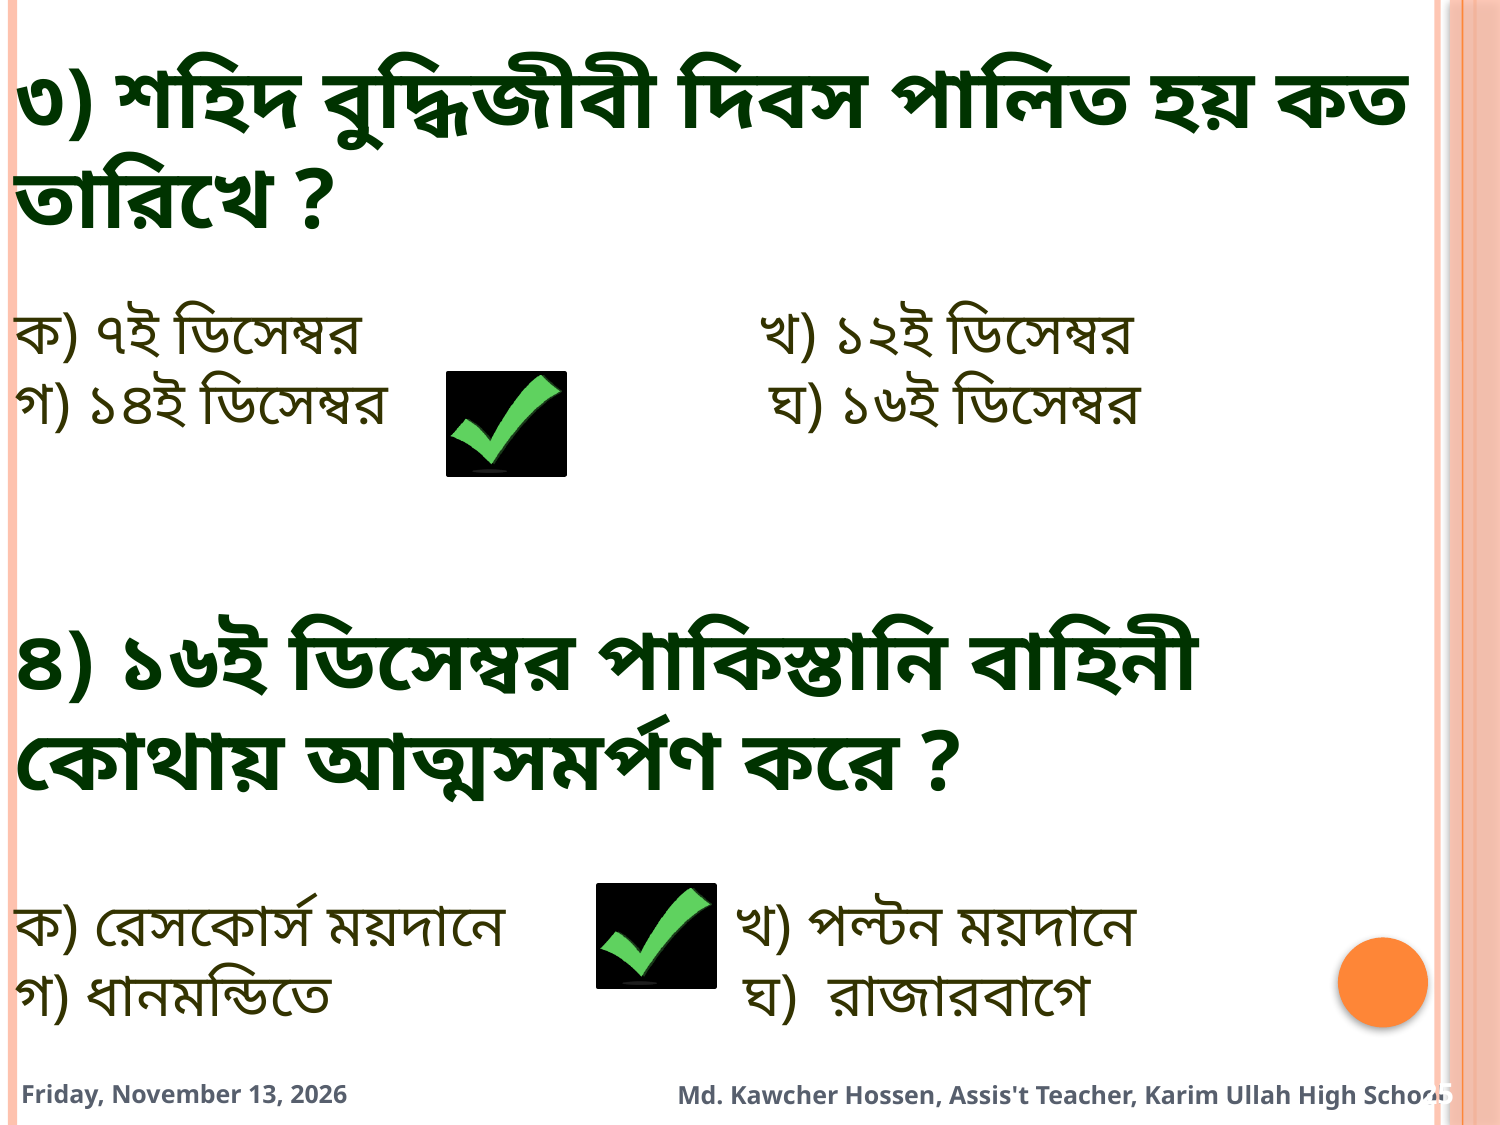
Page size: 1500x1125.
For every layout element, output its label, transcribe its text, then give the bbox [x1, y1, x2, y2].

picture [449, 374, 563, 473]
text_box ৩) শহিদ বুদ্ধিজীবী দিবস পালিত হয় কত তারিখে ? [0, 37, 1500, 253]
picture [599, 886, 713, 986]
slide_number 25 [1374, 1065, 1500, 1125]
text_box ৪) ১৬ই ডিসেম্বর পাকিস্তানি বাহিনী কোথায় আত্মসমর্পণ করে ? [0, 599, 1500, 815]
text_box ক) ৭ই ডিসেম্বর খ) ১২ই ডিসেম্বর গ) ১৪ই ডিসেম্বর ঘ) ১৬ই ডিসেম্বর [0, 288, 1463, 444]
text_box ক) রেসকোর্স ময়দানে খ) পল্টন ময়দানে গ) ধানমন্ডিতে ঘ) রাজারবাগে [0, 880, 1500, 1036]
footer Md. Kawcher Hossen, Assis't Teacher, Karim Ullah High School [662, 1065, 1374, 1125]
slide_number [0, 1065, 363, 1125]
